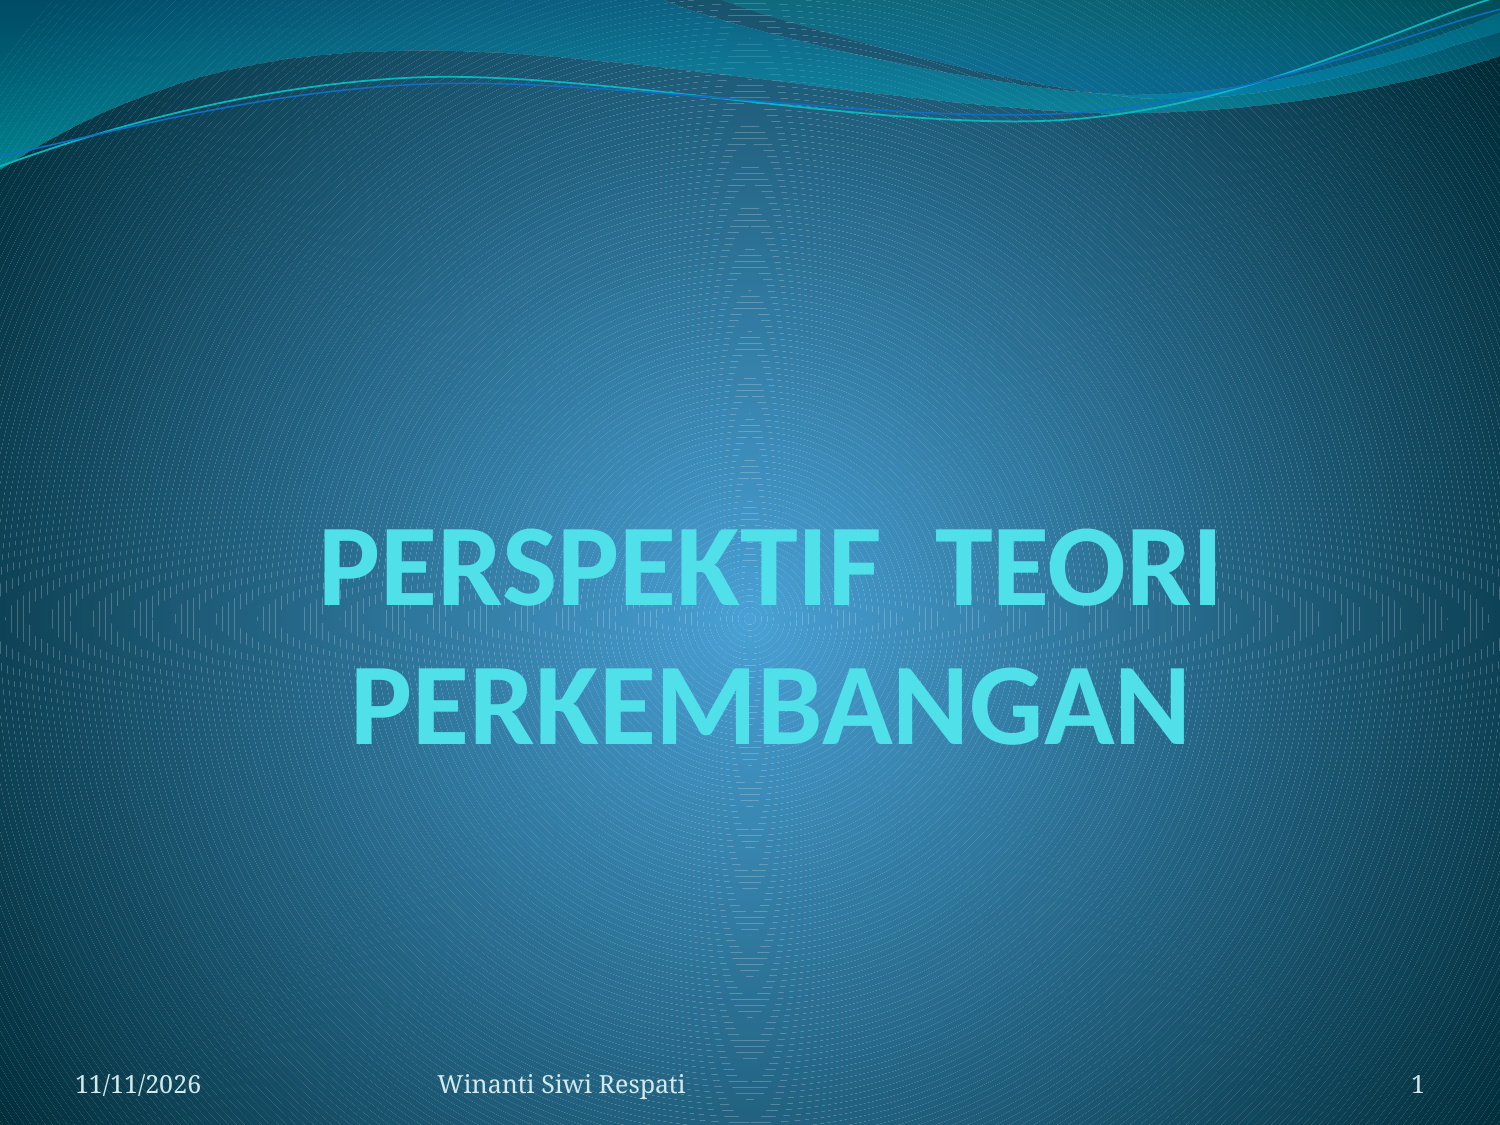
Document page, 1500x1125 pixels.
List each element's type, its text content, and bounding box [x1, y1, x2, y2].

footer Winanti Siwi Respati [437, 1042, 988, 1103]
slide_number 1 [1299, 1042, 1425, 1103]
title PERSPEKTIF TEORI PERKEMBANGAN [135, 444, 1411, 769]
subtitle [135, 196, 1411, 444]
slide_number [75, 1042, 425, 1103]
